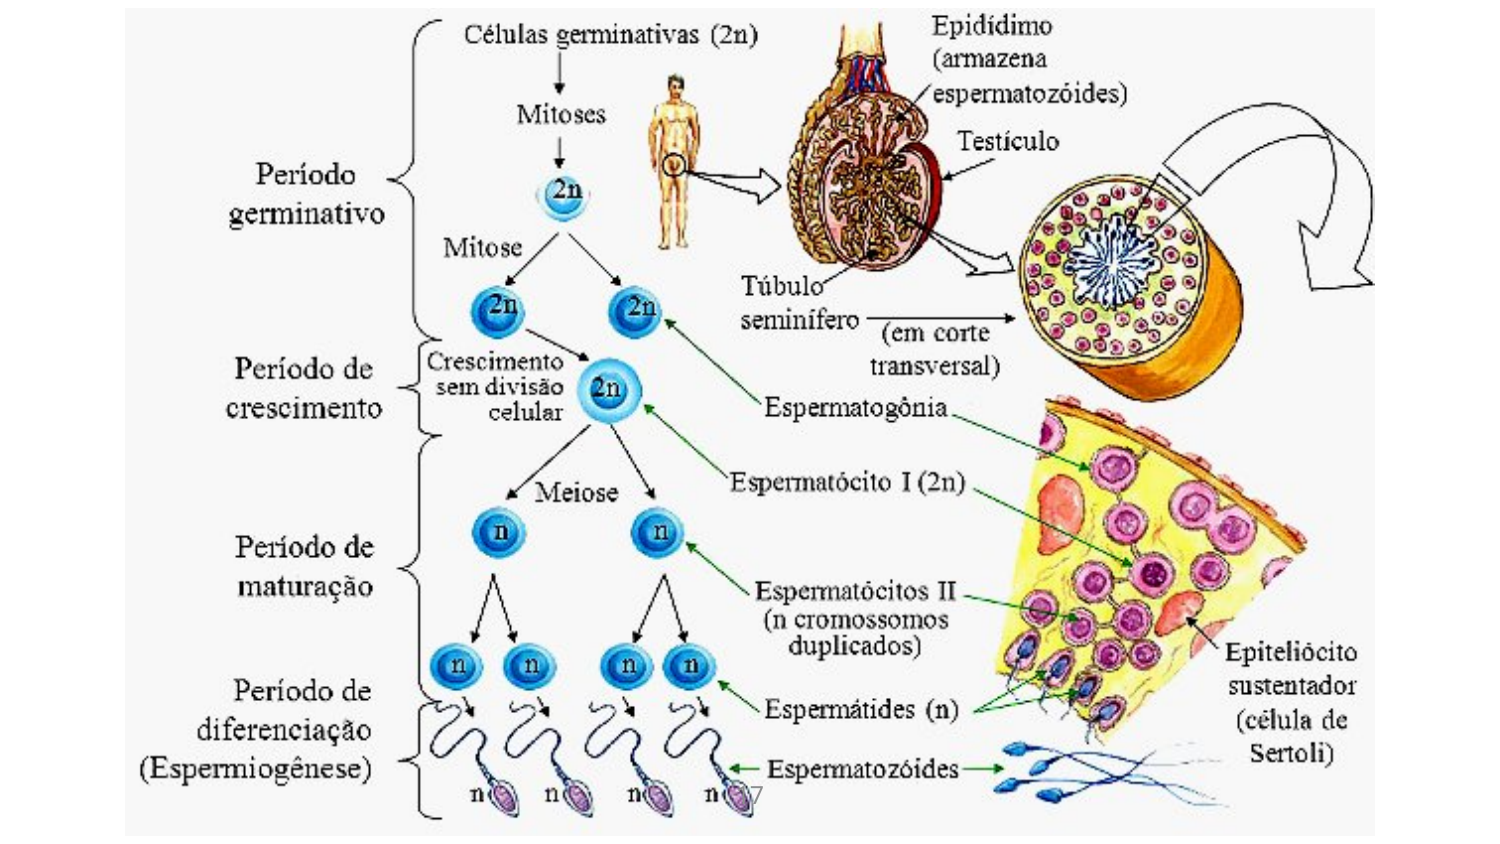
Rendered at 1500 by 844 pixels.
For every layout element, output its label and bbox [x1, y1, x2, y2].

picture [125, 8, 1375, 836]
